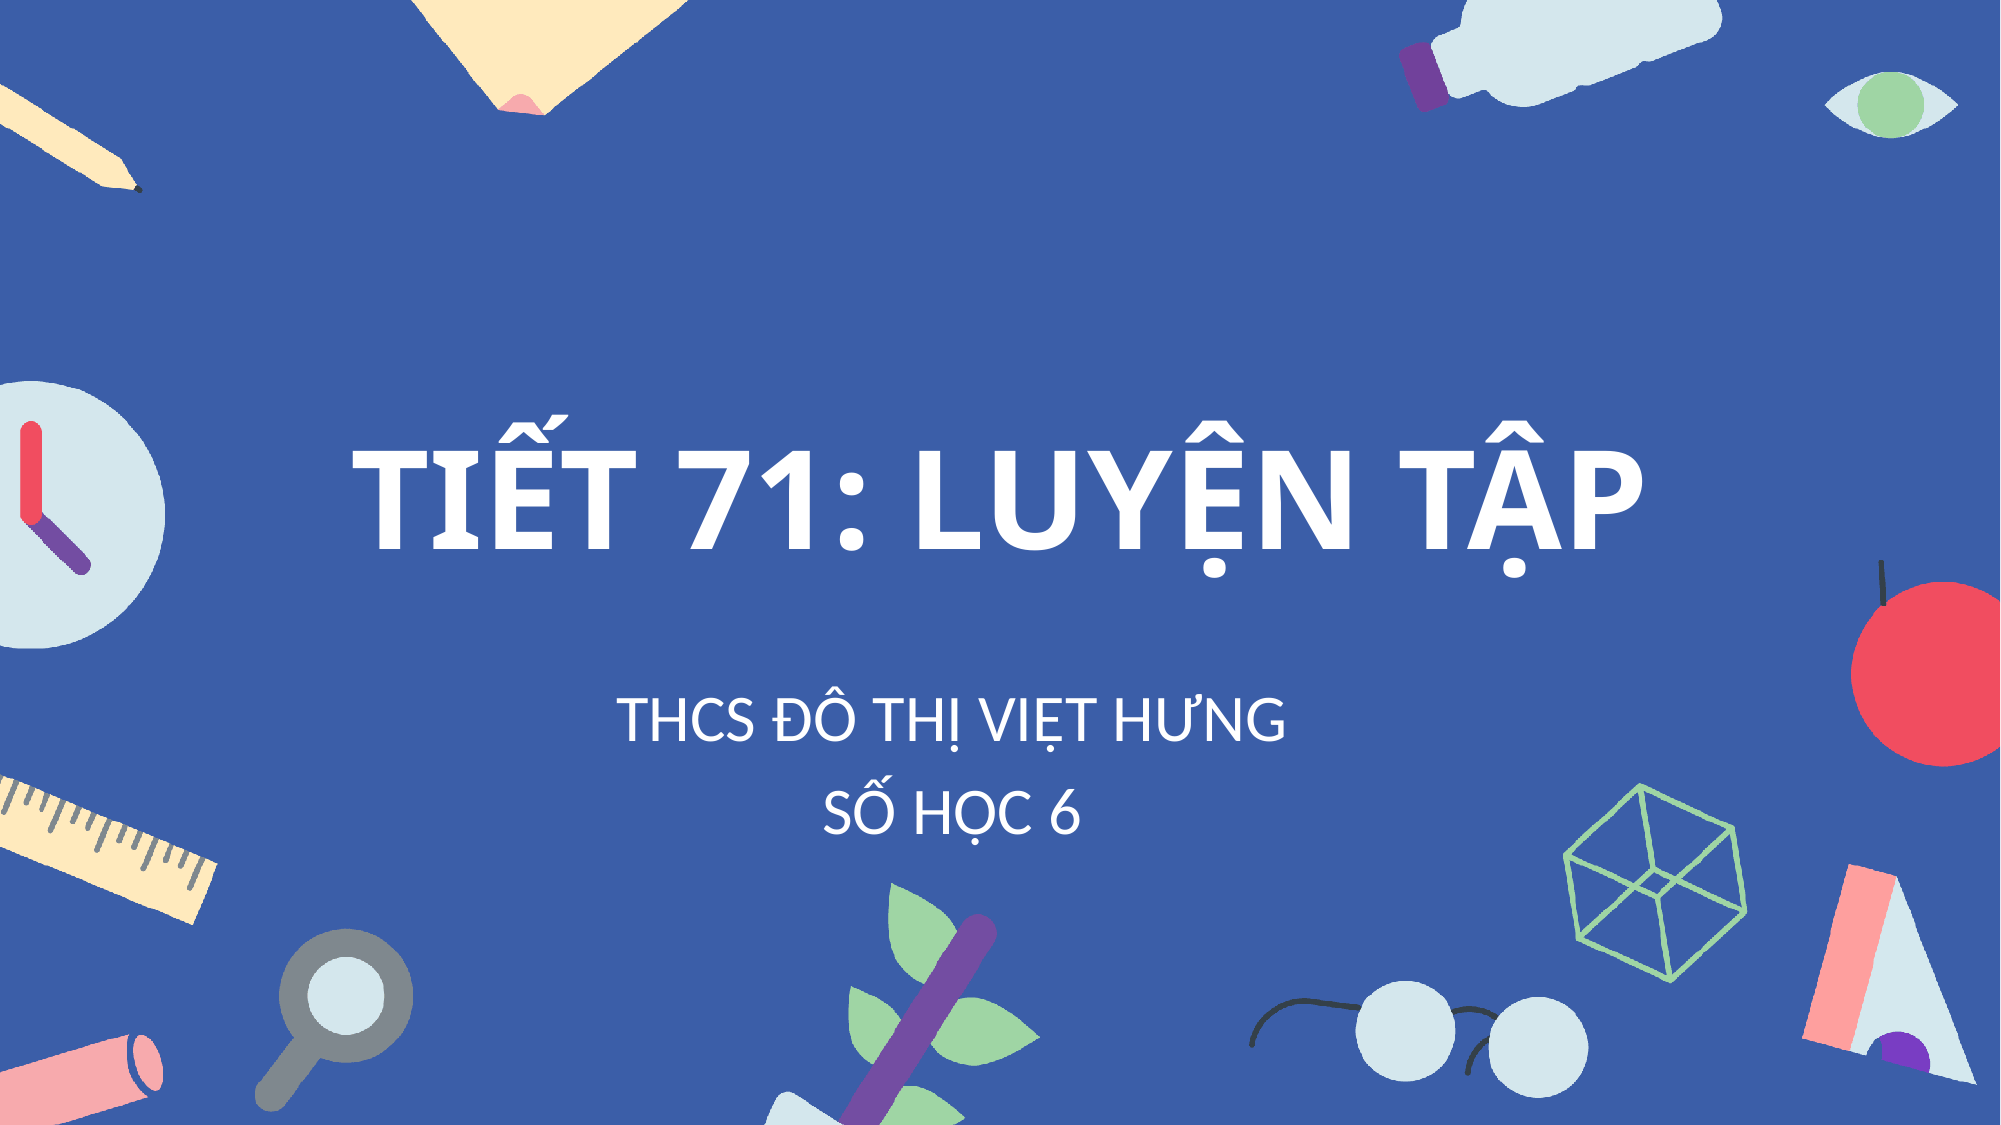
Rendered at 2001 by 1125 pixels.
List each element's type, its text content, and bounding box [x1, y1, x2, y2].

subtitle THCS ĐÔ THỊ VIỆT HƯNG SỐ HỌC 6 [298, 676, 1606, 887]
title TIẾT 71: LUYỆN TẬP [298, 63, 1702, 587]
picture [0, 0, 2001, 1125]
